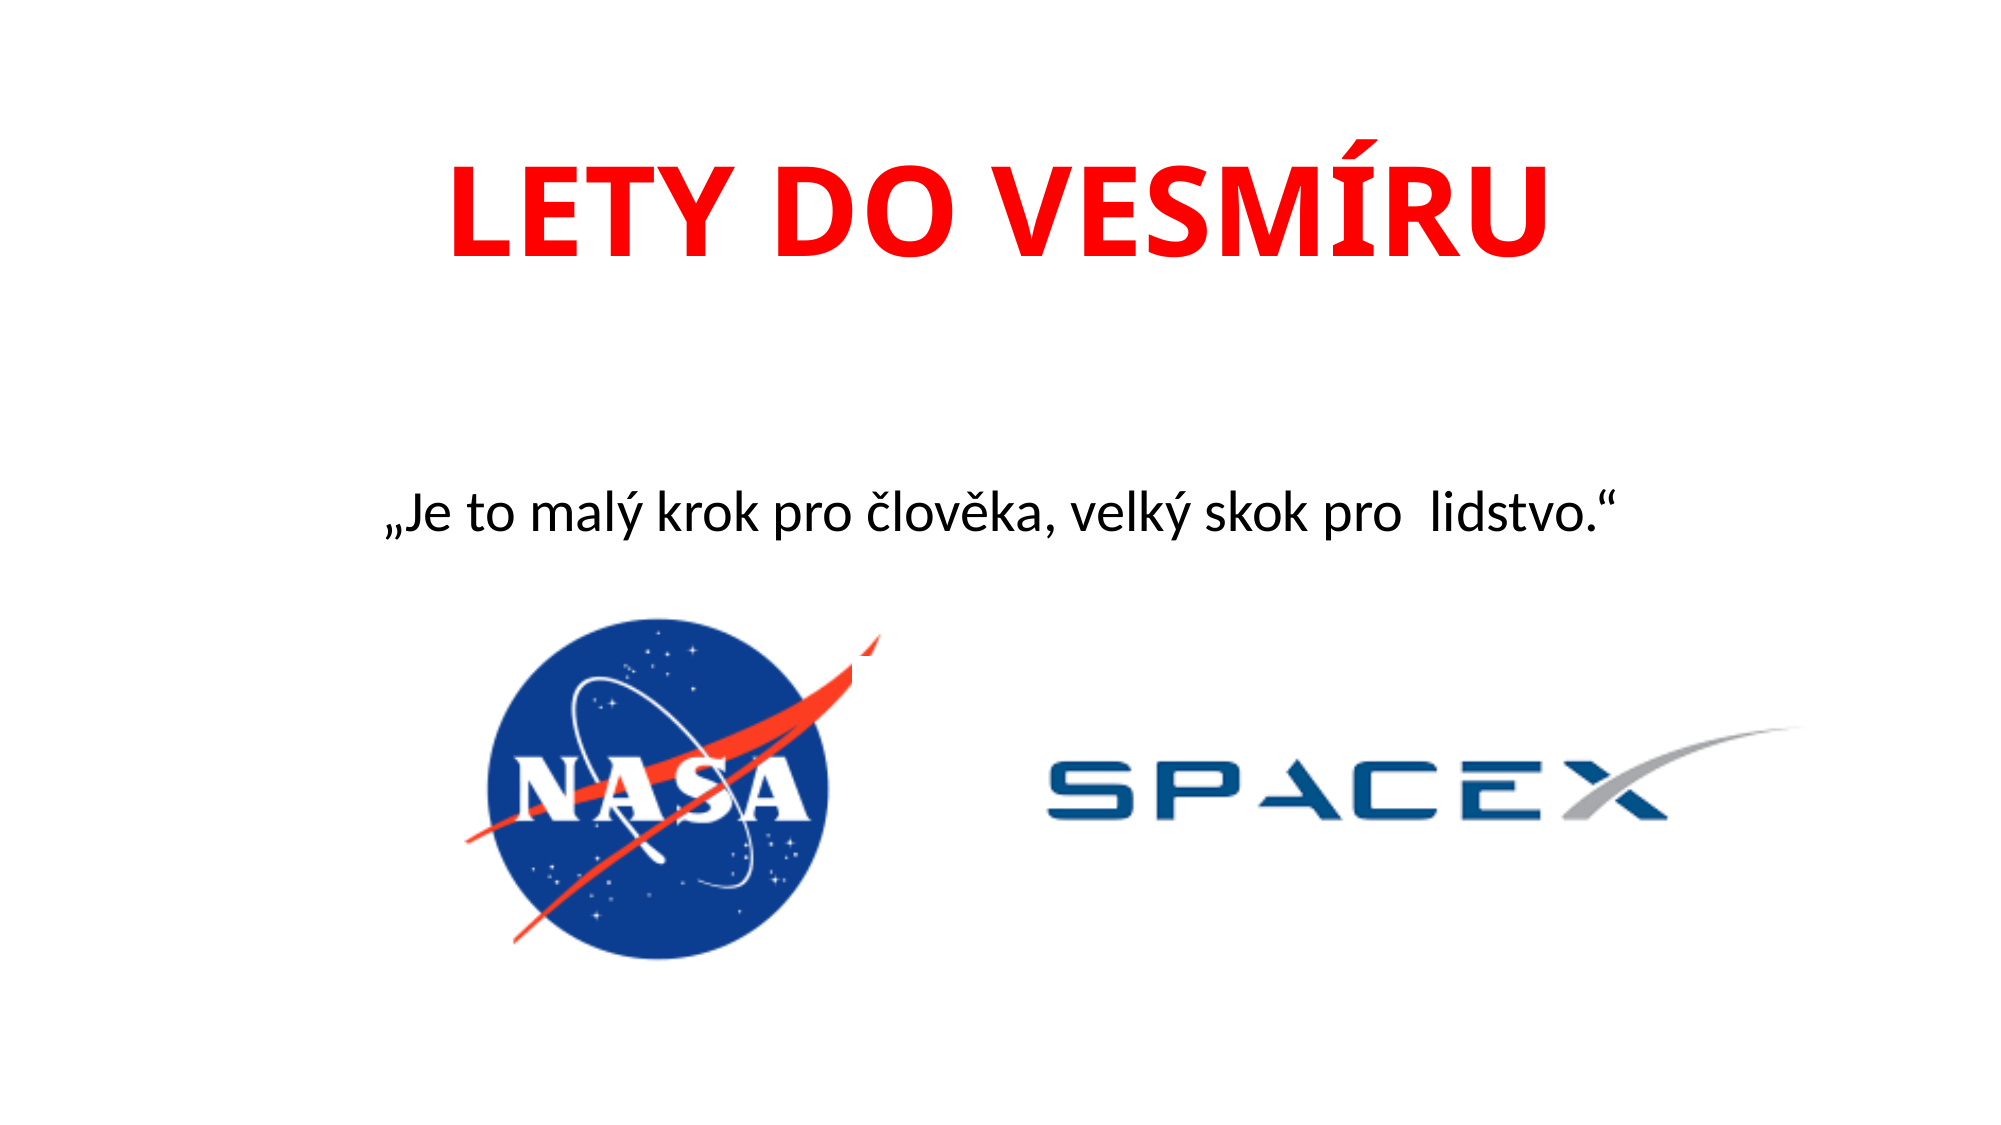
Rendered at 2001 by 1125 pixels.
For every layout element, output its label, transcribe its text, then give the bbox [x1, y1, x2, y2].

picture [446, 599, 1863, 989]
title LETY DO VESMÍRU [137, 49, 1863, 299]
list „Je to malý krok pro člověka, velký skok pro lidstvo.“ [137, 299, 1863, 1014]
